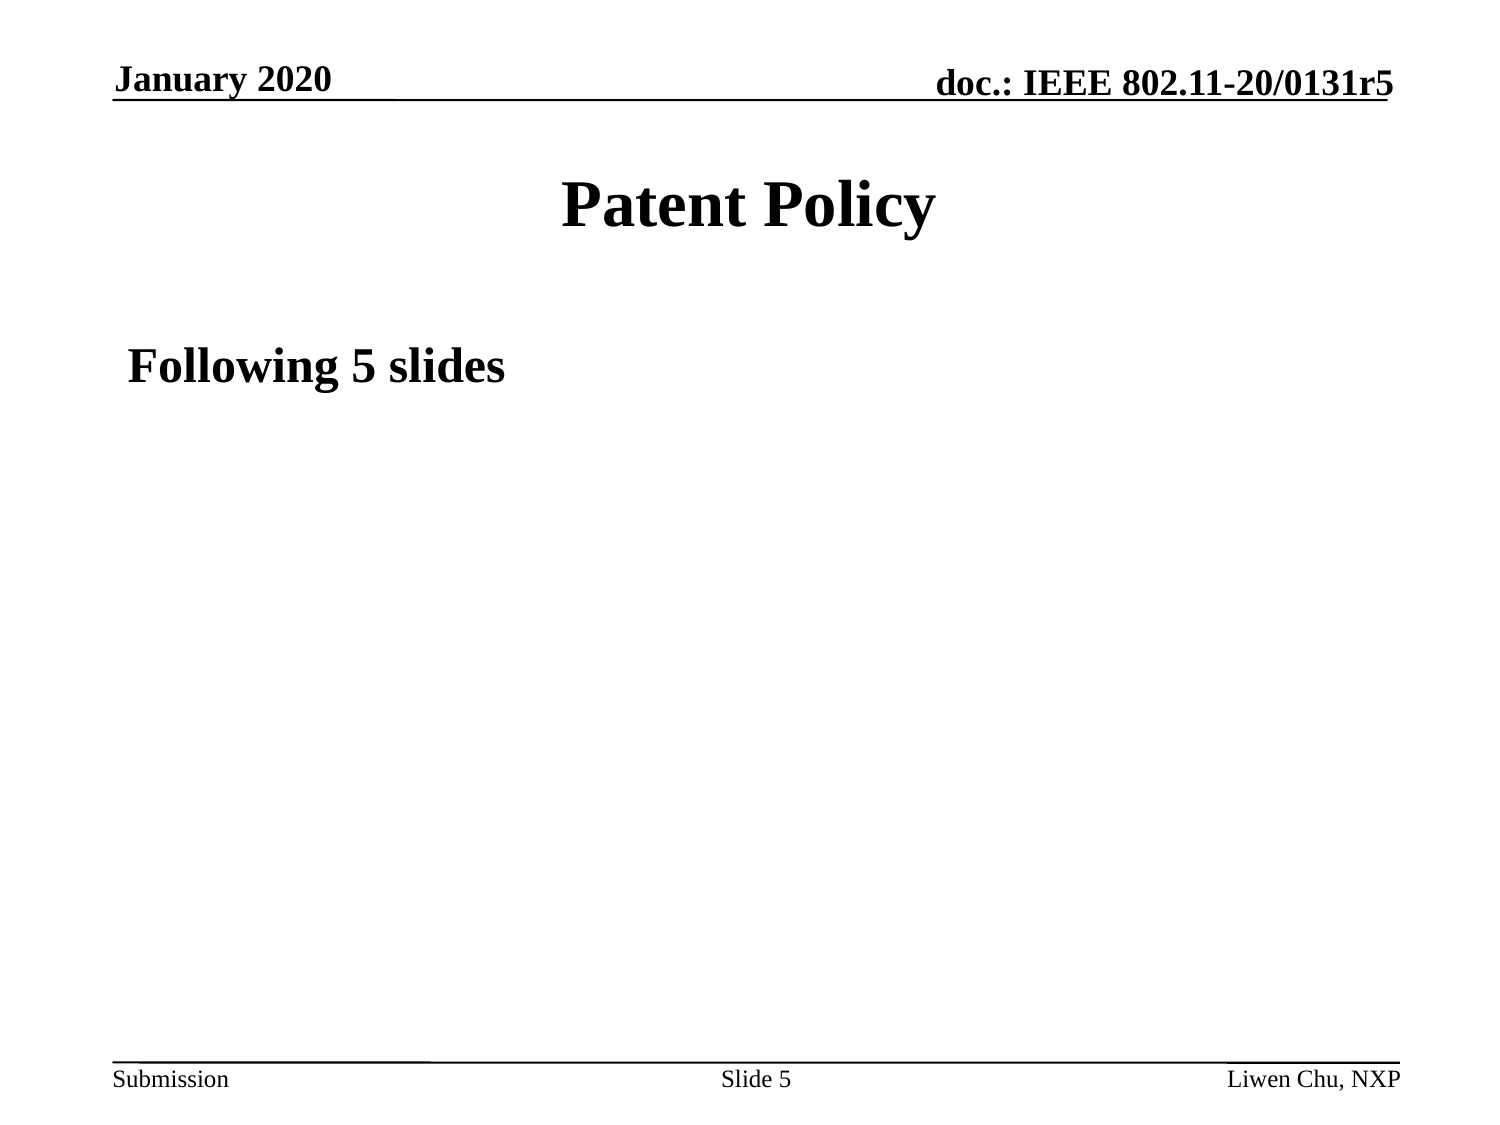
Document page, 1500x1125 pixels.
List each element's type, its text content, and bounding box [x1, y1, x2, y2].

title Patent Policy [112, 112, 1388, 288]
footer Liwen Chu, NXP [878, 1061, 1402, 1093]
slide_number Slide 5 [712, 1061, 800, 1123]
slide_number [114, 54, 423, 100]
list Following 5 slides [112, 324, 1388, 1000]
